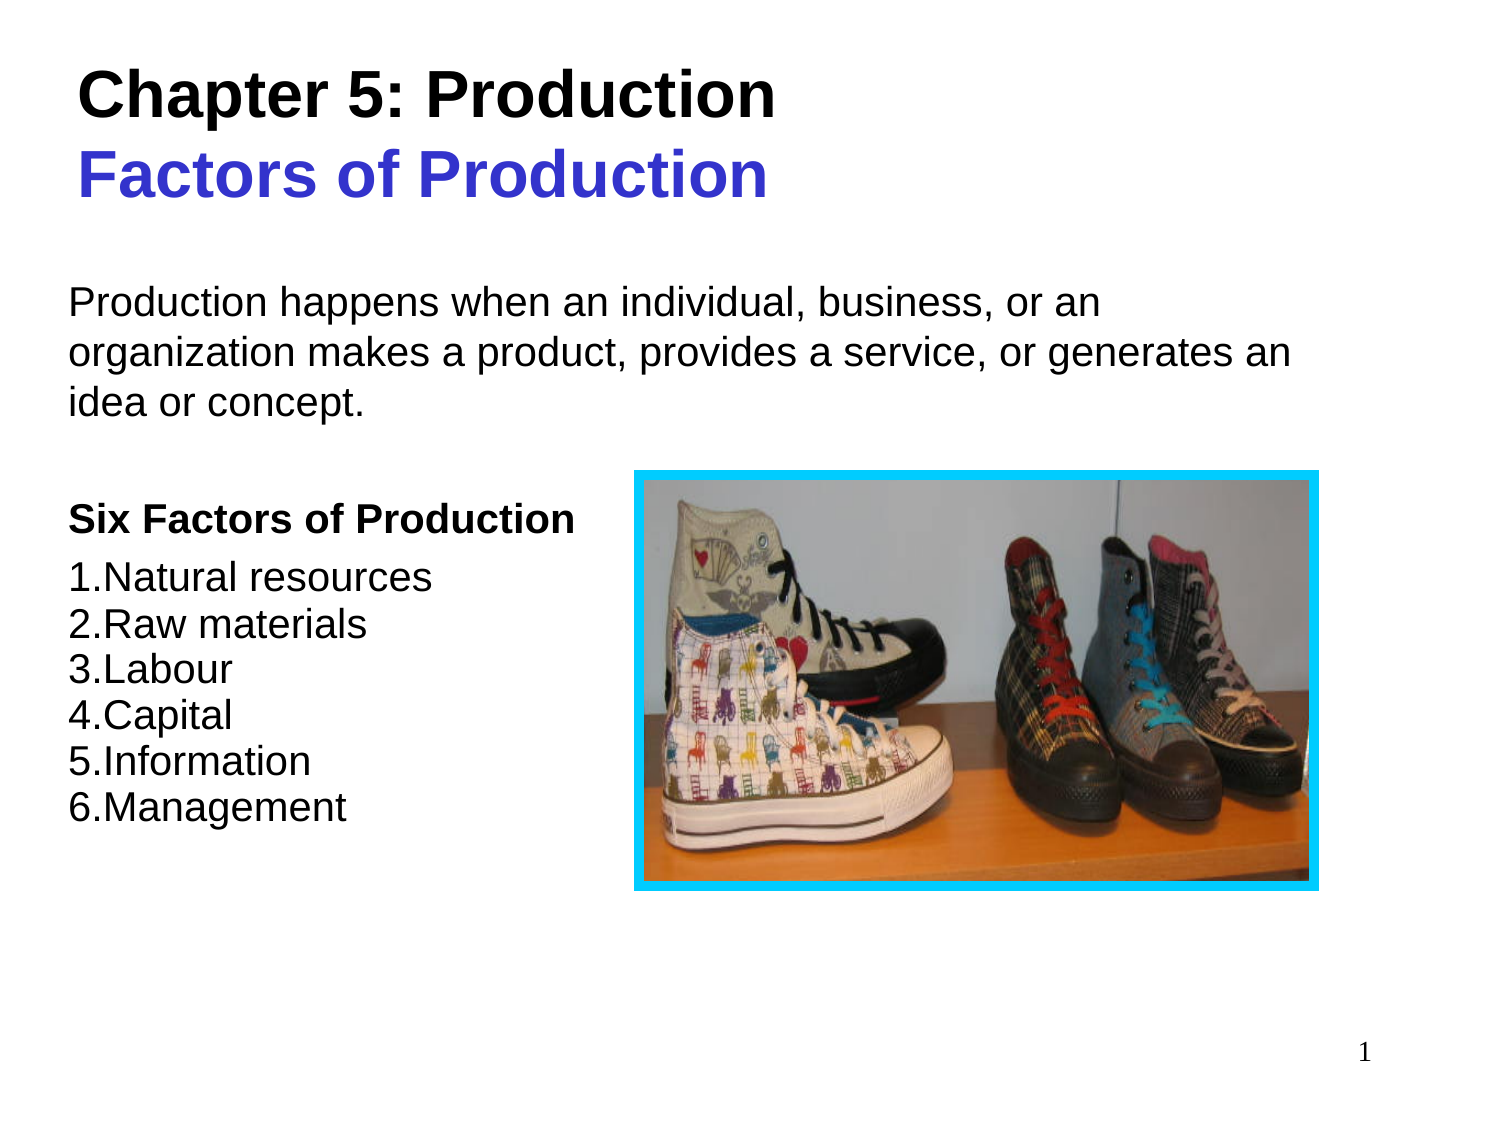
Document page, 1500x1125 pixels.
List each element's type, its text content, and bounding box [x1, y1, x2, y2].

list Production happens when an individual, business, or an organization makes a product, provides a service, or generates an idea or concept. Six Factors of Production Natural resources Raw materials Labour Capital Information Management [52, 266, 1329, 880]
slide_number 1 [1074, 1024, 1388, 1101]
picture [645, 481, 1308, 880]
title Chapter 5: Production Factors of Production [62, 37, 1338, 226]
